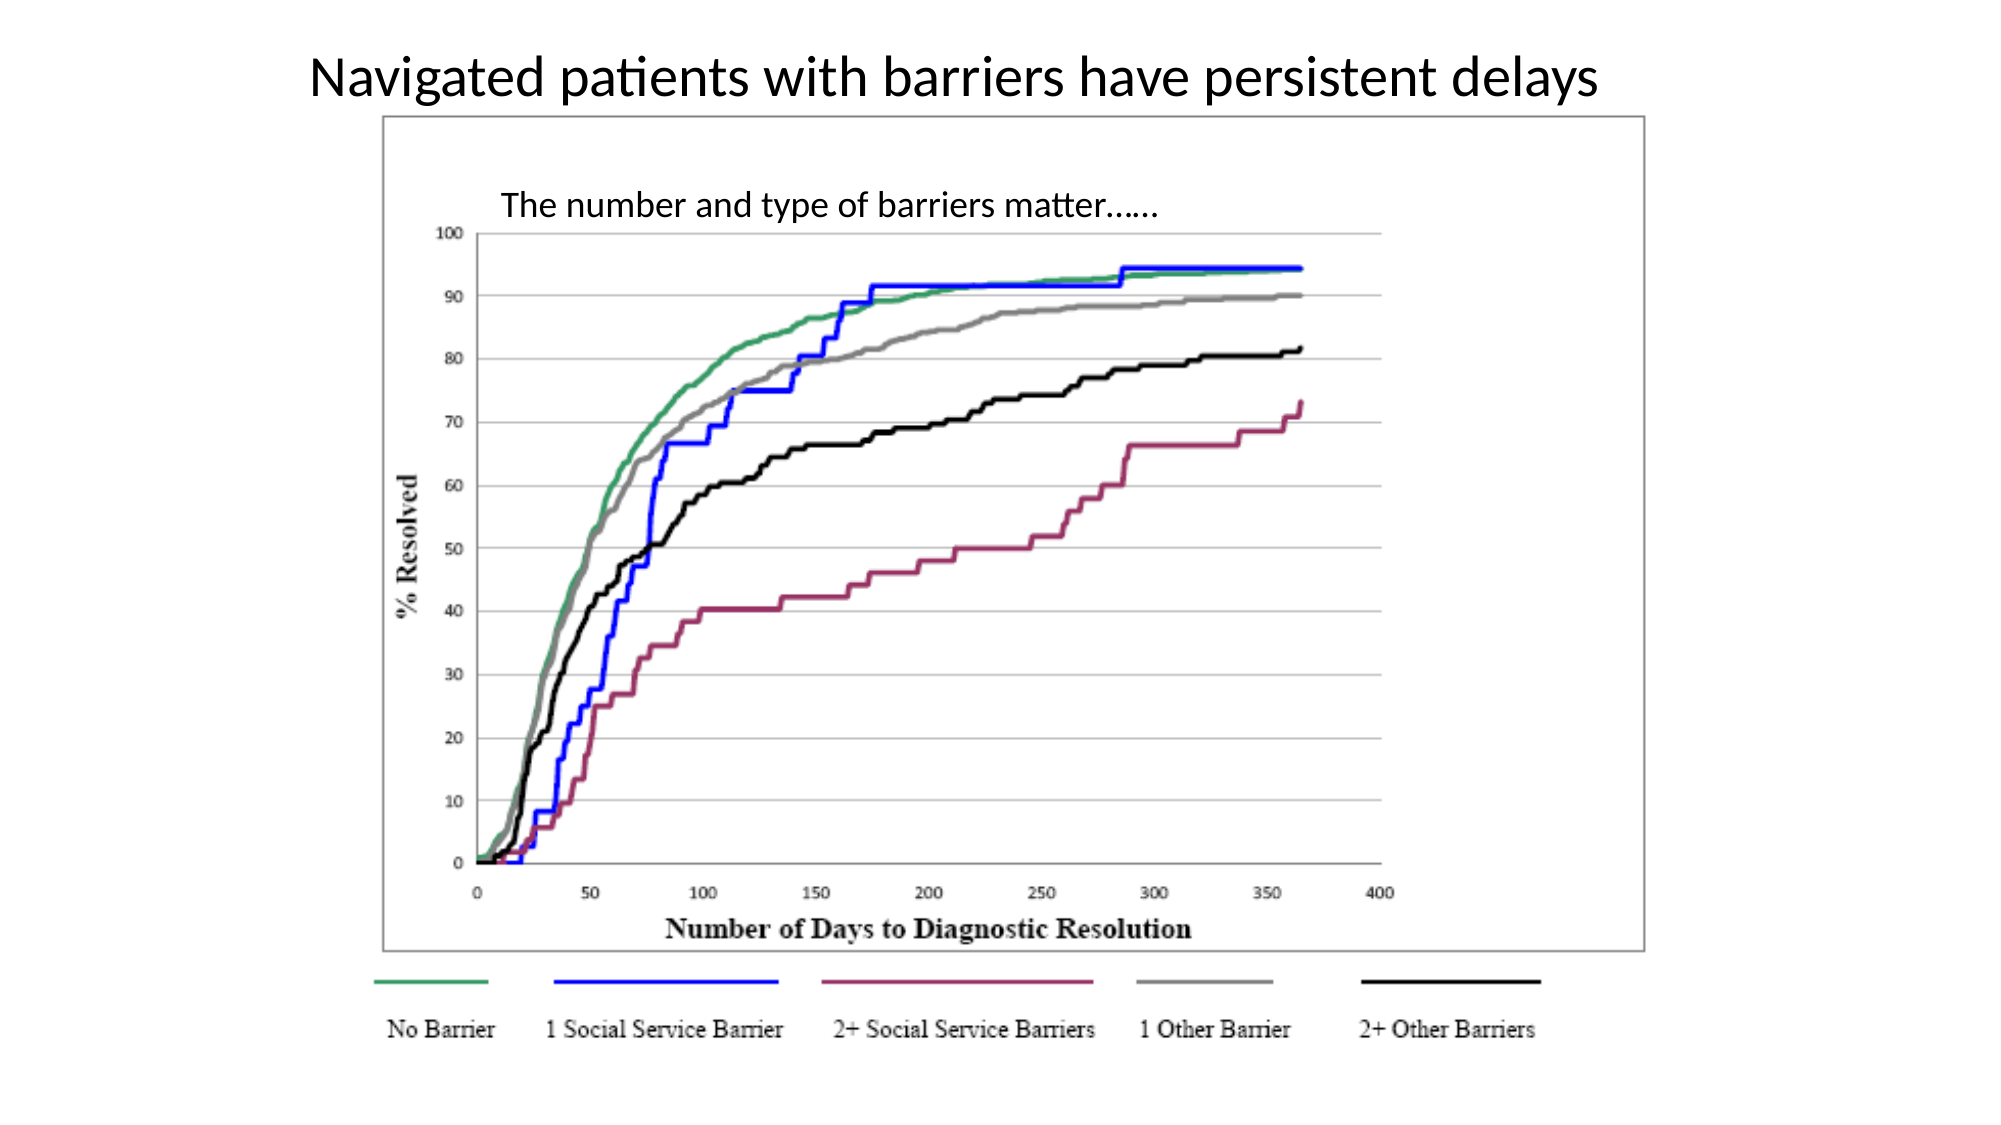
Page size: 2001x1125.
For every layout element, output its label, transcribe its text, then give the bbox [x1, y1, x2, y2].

text_box Navigated patients with barriers have persistent delays [295, 30, 1712, 116]
picture [350, 110, 1650, 1046]
